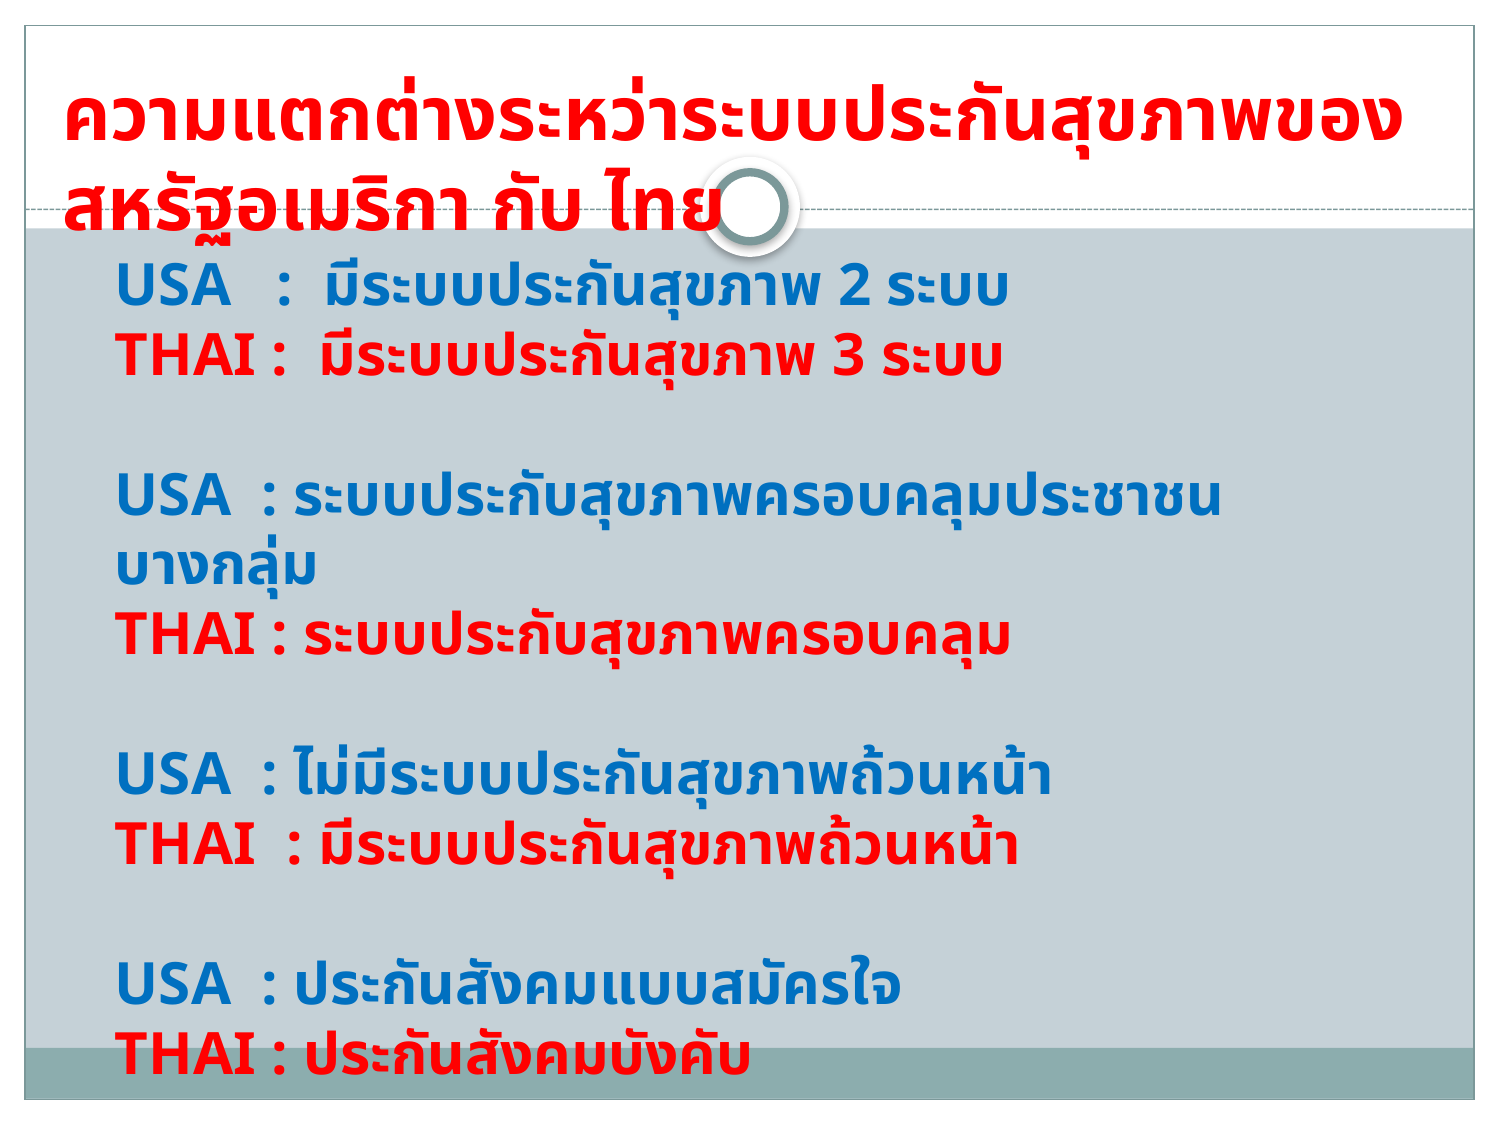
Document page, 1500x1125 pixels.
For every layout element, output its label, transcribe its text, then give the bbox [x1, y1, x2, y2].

text_box USA : มีระบบประกันสุขภาพ 2 ระบบ THAI : มีระบบประกันสุขภาพ 3 ระบบ USA : ระบบประกับสุขภาพครอบคลุมประชาชนบางกลุ่ม THAI : ระบบประกับสุขภาพครอบคลุม USA : ไม่มีระบบประกันสุขภาพถ้วนหน้า THAI : มีระบบประกันสุขภาพถ้วนหน้า USA : ประกันสังคมแบบสมัครใจ THAI : ประกันสังคมบังคับ [100, 239, 1258, 1125]
text_box ความแตกต่างระหว่าระบบประกันสุขภาพของสหรัฐอเมริกา กับ ไทย [47, 58, 1500, 254]
